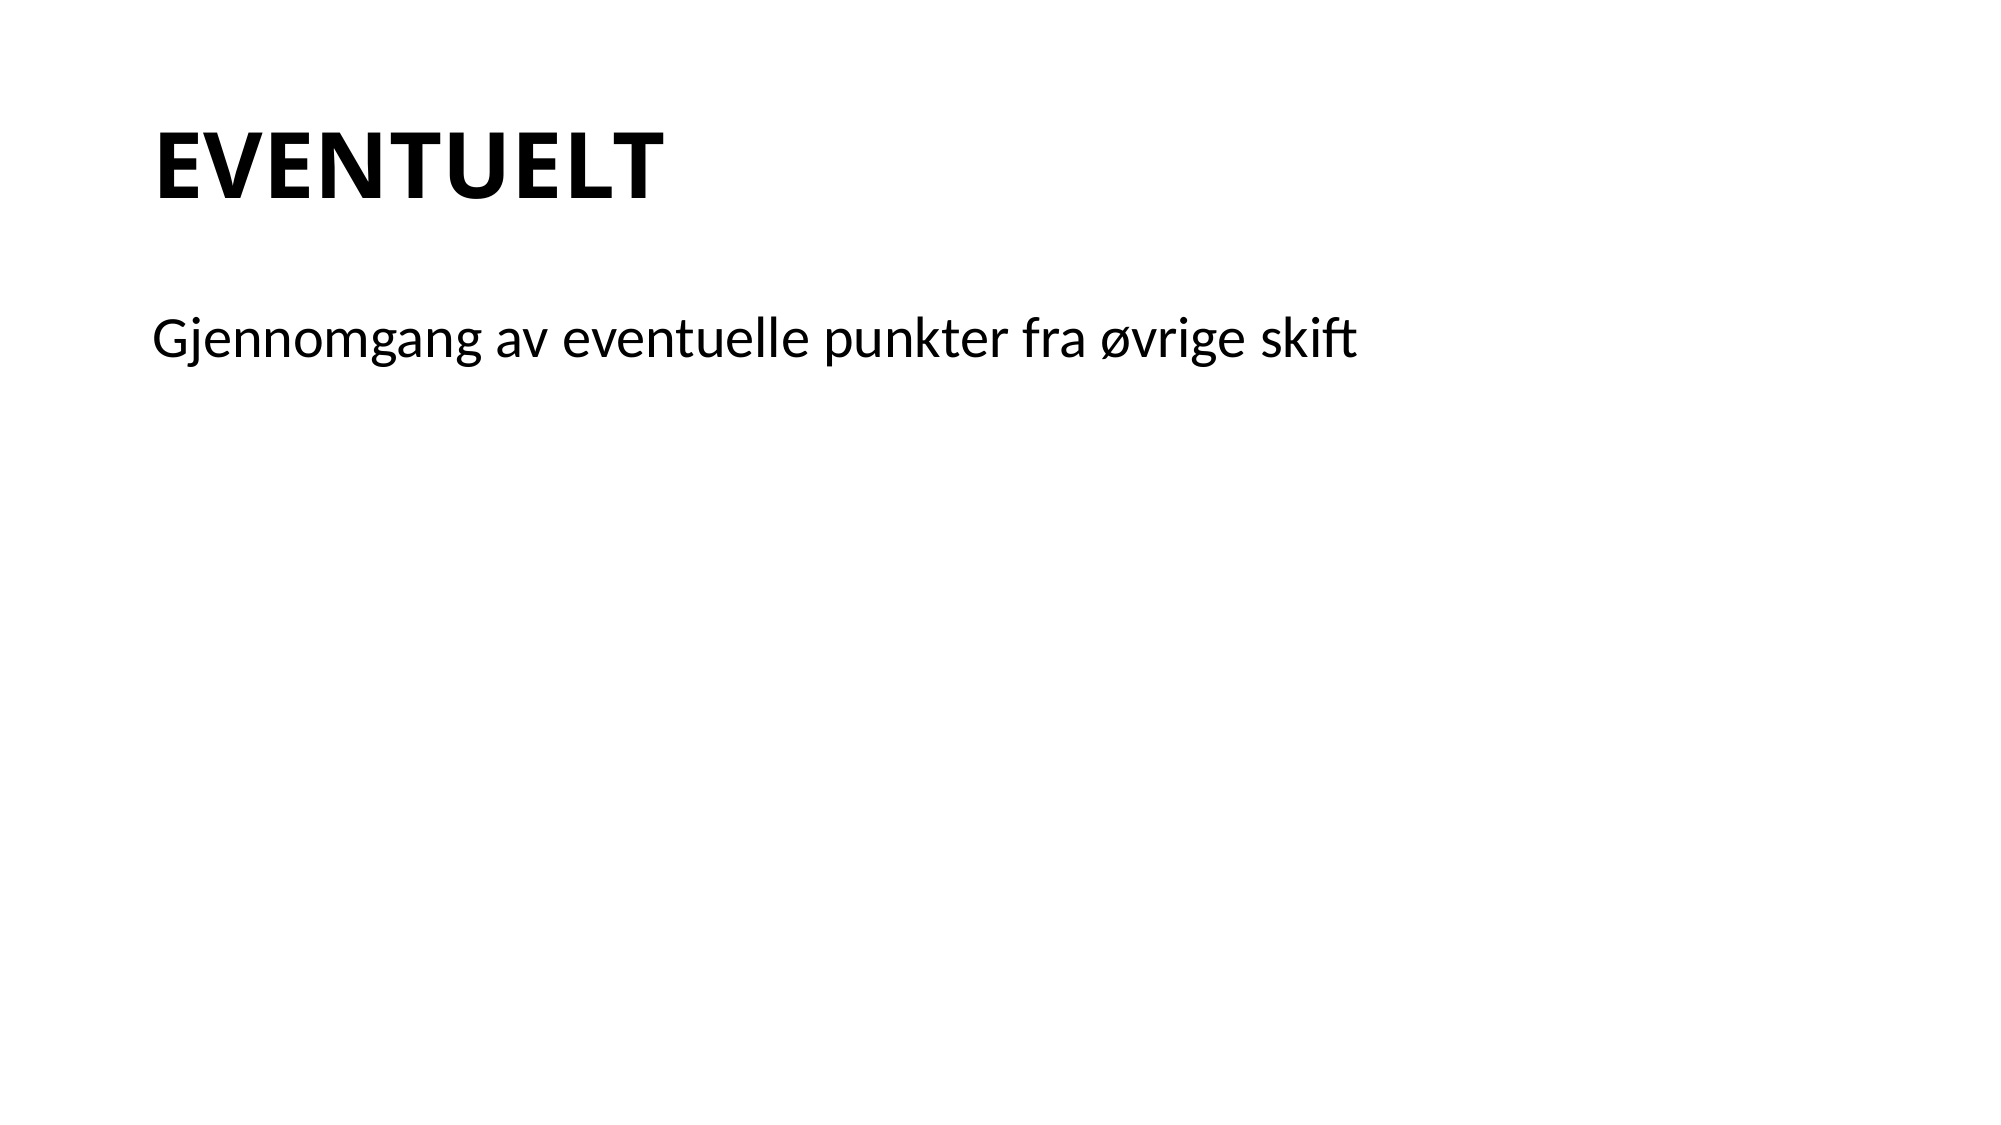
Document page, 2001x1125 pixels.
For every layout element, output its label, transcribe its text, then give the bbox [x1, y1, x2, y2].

list Gjennomgang av eventuelle punkter fra øvrige skift [137, 299, 1863, 1014]
title EVENTUELT [137, 59, 1863, 278]
